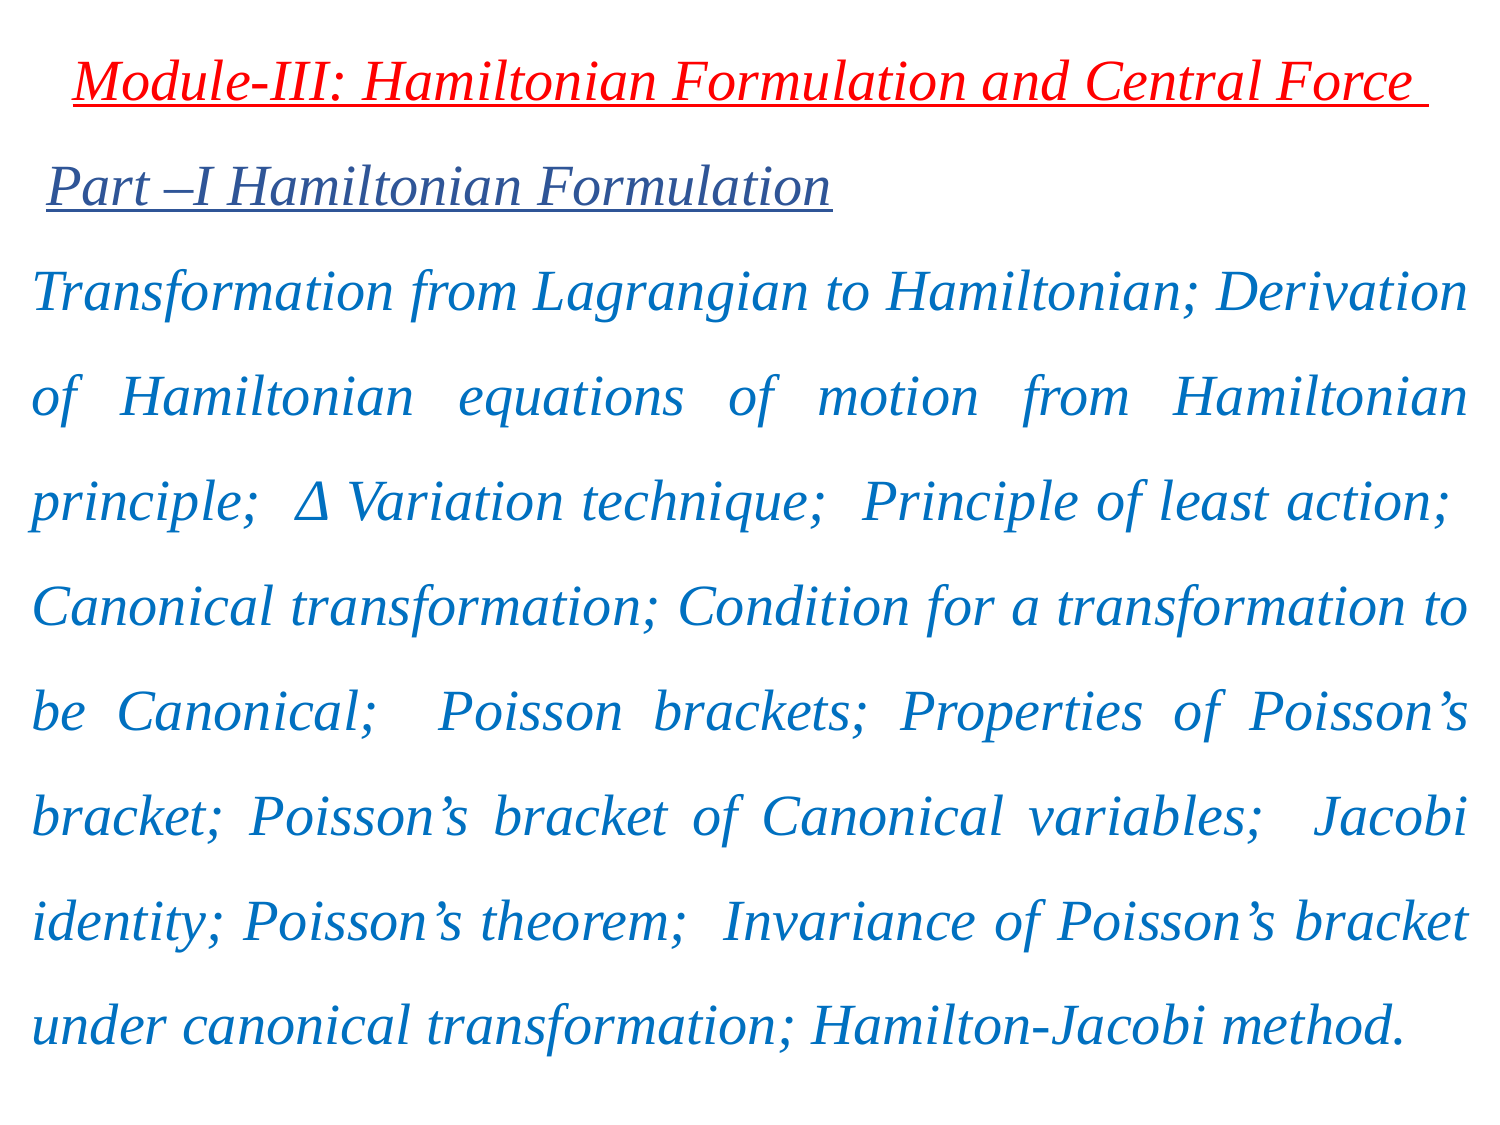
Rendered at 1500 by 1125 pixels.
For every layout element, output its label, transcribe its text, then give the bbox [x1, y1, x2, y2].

text_box Module-III: Hamiltonian Formulation and Central Force Part –I Hamiltonian Formulation Transformation from Lagrangian to Hamiltonian; Derivation of Hamiltonian equations of motion from Hamiltonian principle; Δ Variation technique; Principle of least action; Canonical transformation; Condition for a transformation to be Canonical; Poisson brackets; Properties of Poisson’s bracket; Poisson’s bracket of Canonical variables; Jacobi identity; Poisson’s theorem; Invariance of Poisson’s bracket under canonical transformation; Hamilton-Jacobi method. [16, 0, 1485, 1065]
